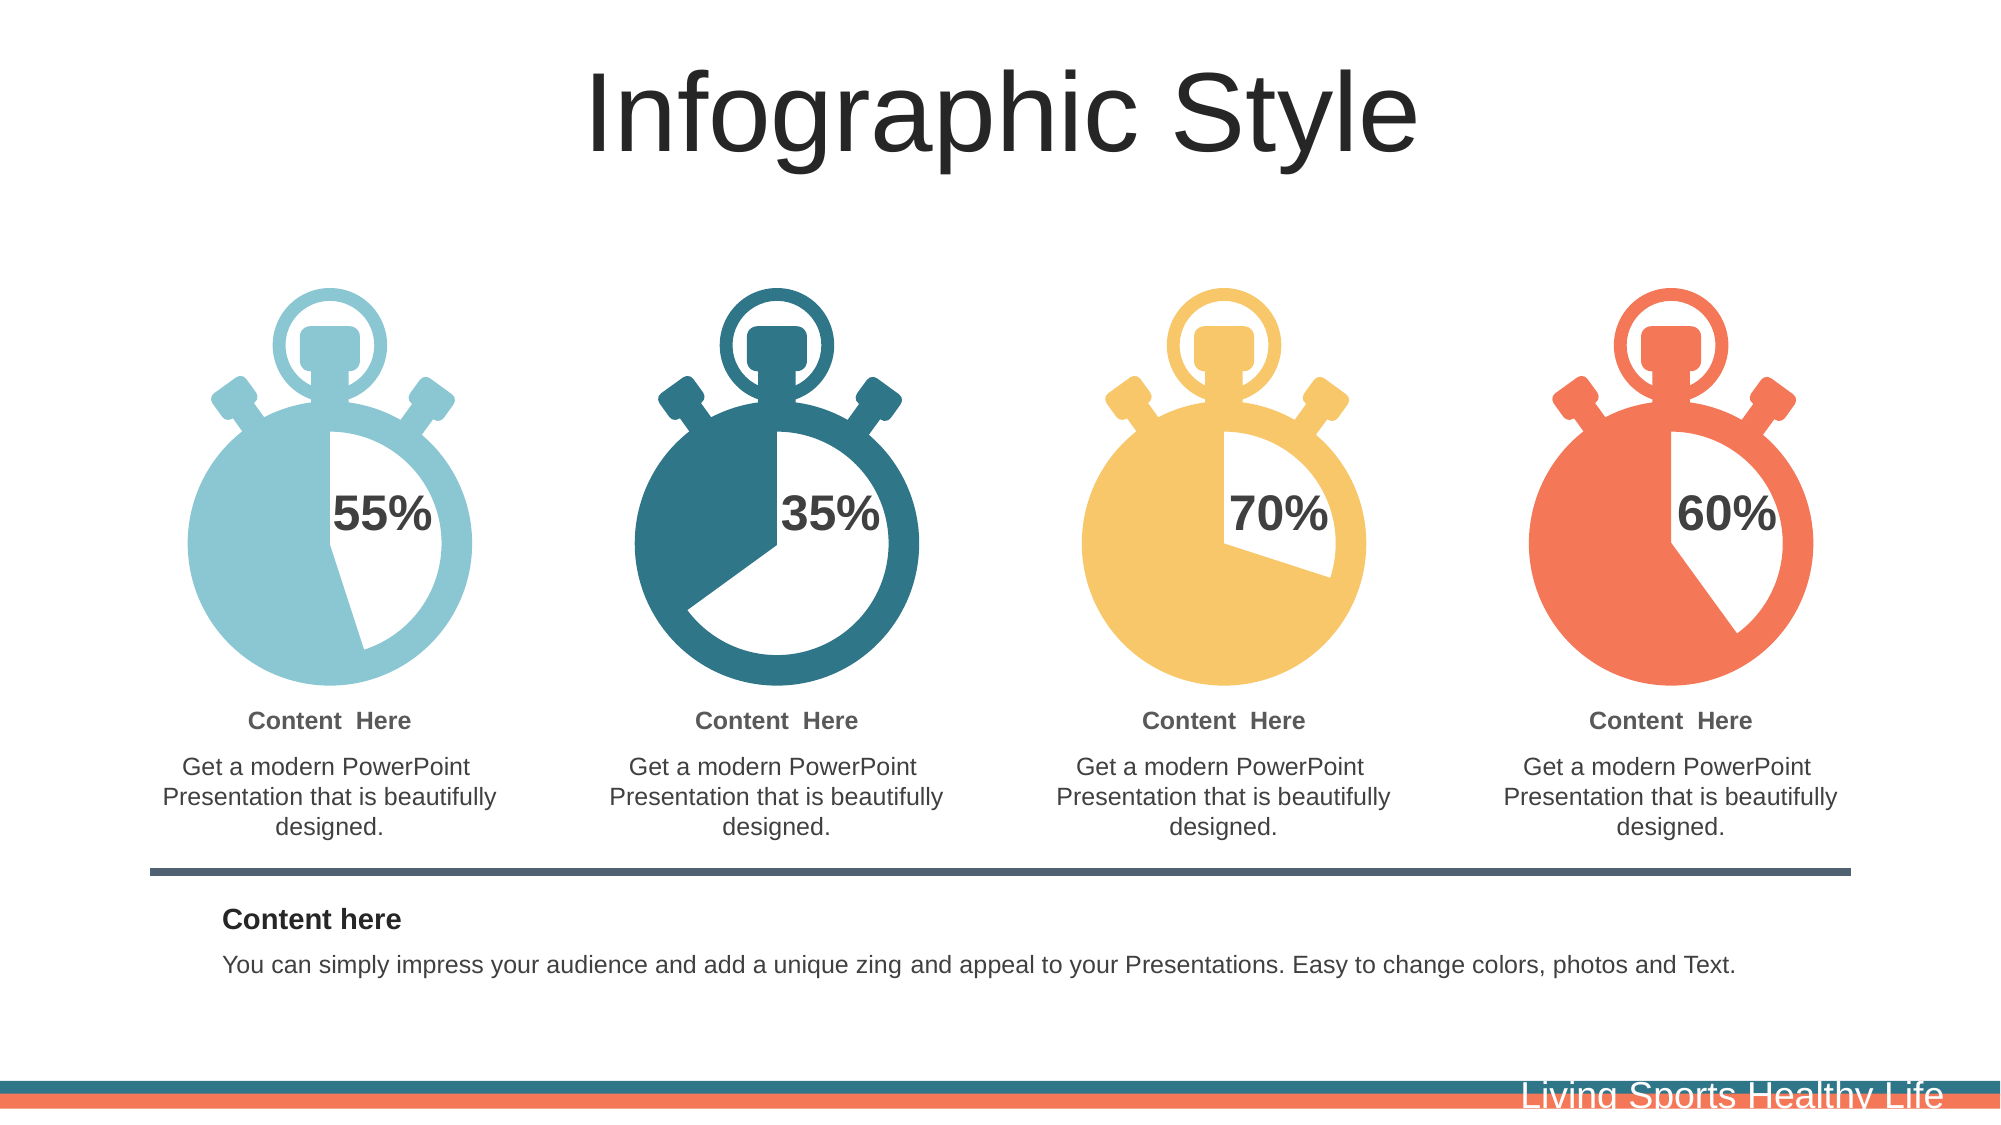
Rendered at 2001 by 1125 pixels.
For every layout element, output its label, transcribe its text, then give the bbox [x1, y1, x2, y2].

chart [650, 419, 904, 671]
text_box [634, 287, 920, 686]
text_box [187, 287, 473, 686]
text_box Content here [207, 893, 522, 940]
list Infographic Style [53, 55, 1952, 175]
chart [1097, 417, 1351, 669]
text_box [149, 867, 1852, 877]
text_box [1528, 287, 1814, 686]
chart [1544, 417, 1798, 669]
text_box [137, 696, 522, 850]
text_box You can simply impress your audience and add a unique zing and appeal to your Presentations. Easy to change colors, photos and Text. [207, 940, 1793, 986]
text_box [1479, 696, 1863, 850]
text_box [1081, 287, 1367, 686]
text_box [1032, 696, 1416, 850]
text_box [584, 696, 969, 850]
chart [203, 418, 457, 670]
